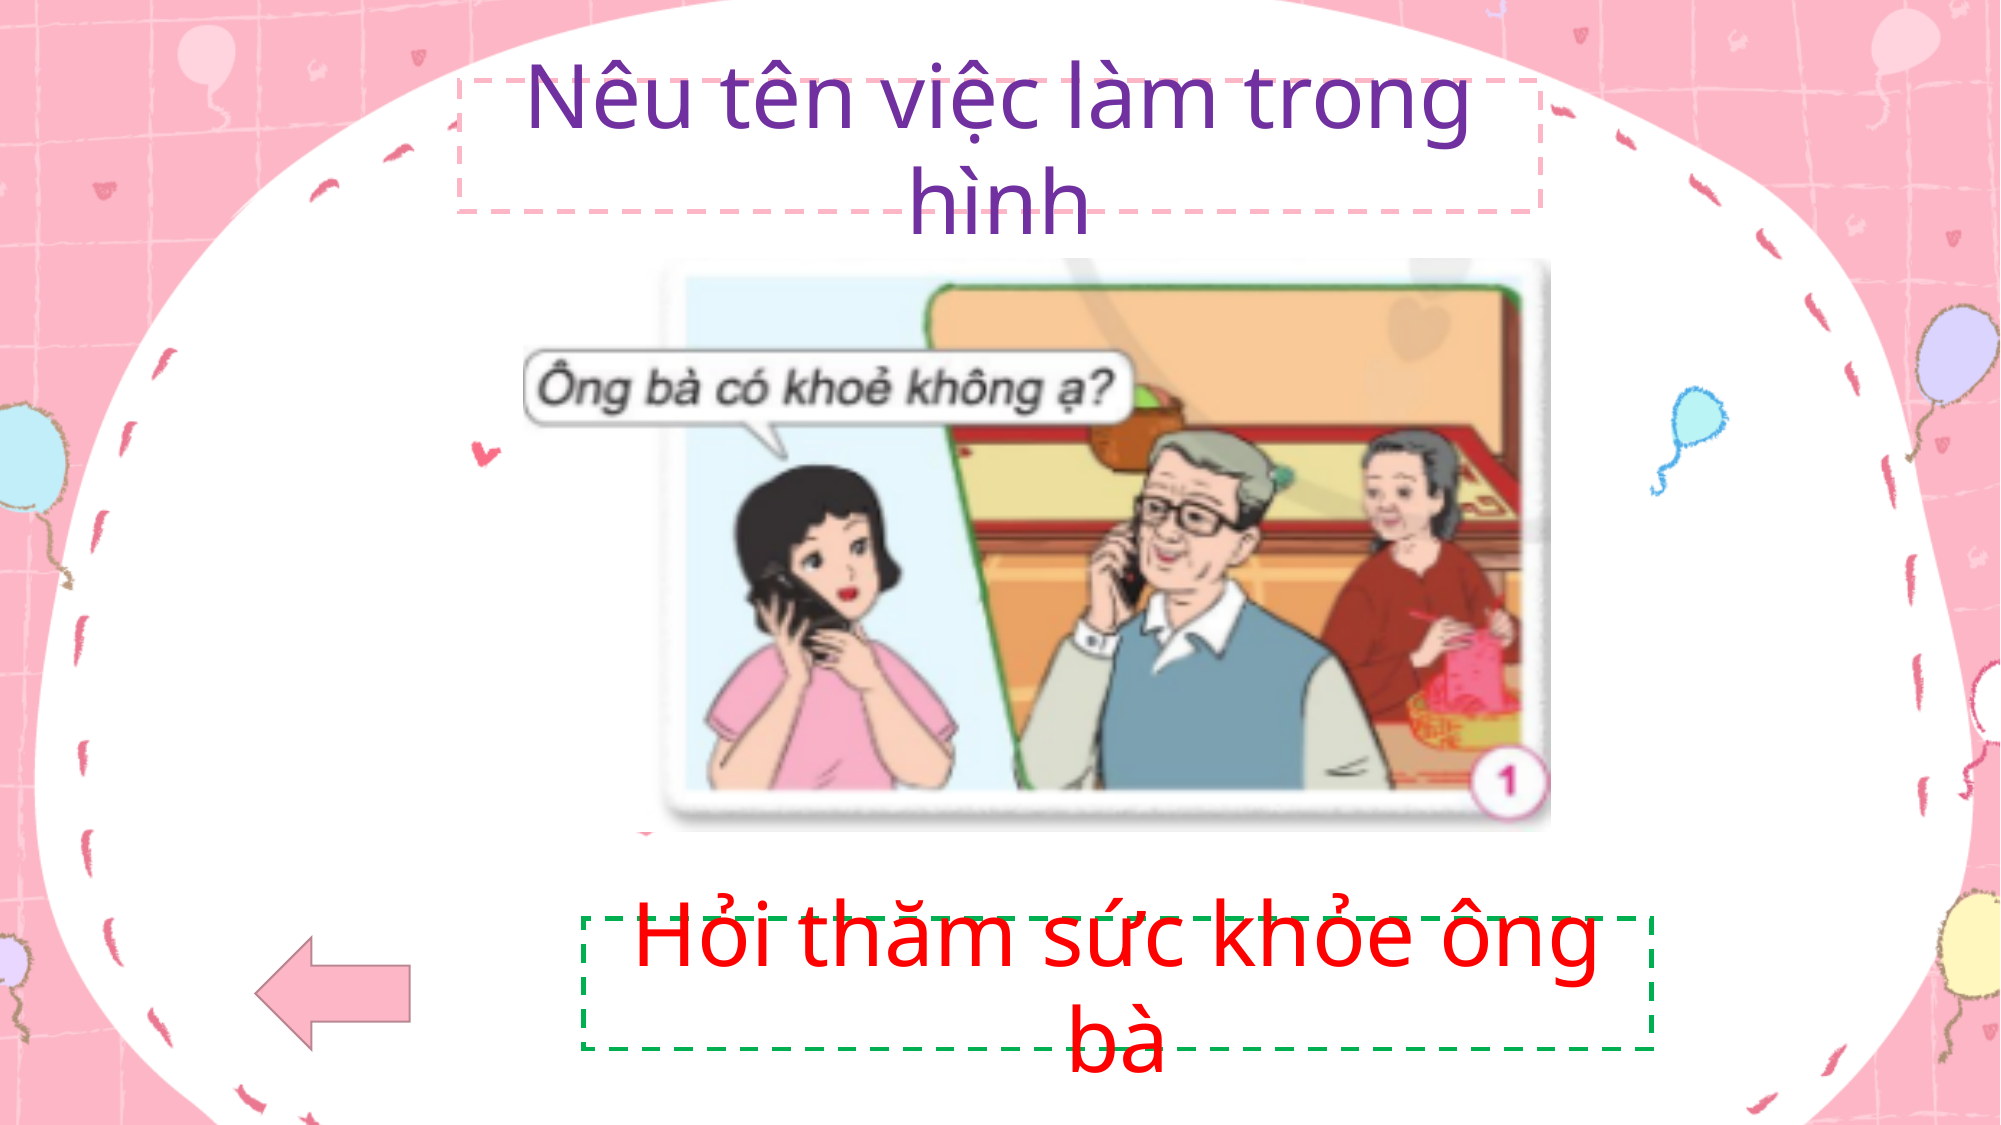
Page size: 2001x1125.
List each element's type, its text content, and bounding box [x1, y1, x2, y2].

text_box Hỏi thăm sức khỏe ông bà [583, 918, 1652, 1050]
text_box [253, 935, 411, 1053]
text_box Nêu tên việc làm trong hình [459, 80, 1541, 212]
picture [0, 0, 2001, 1125]
